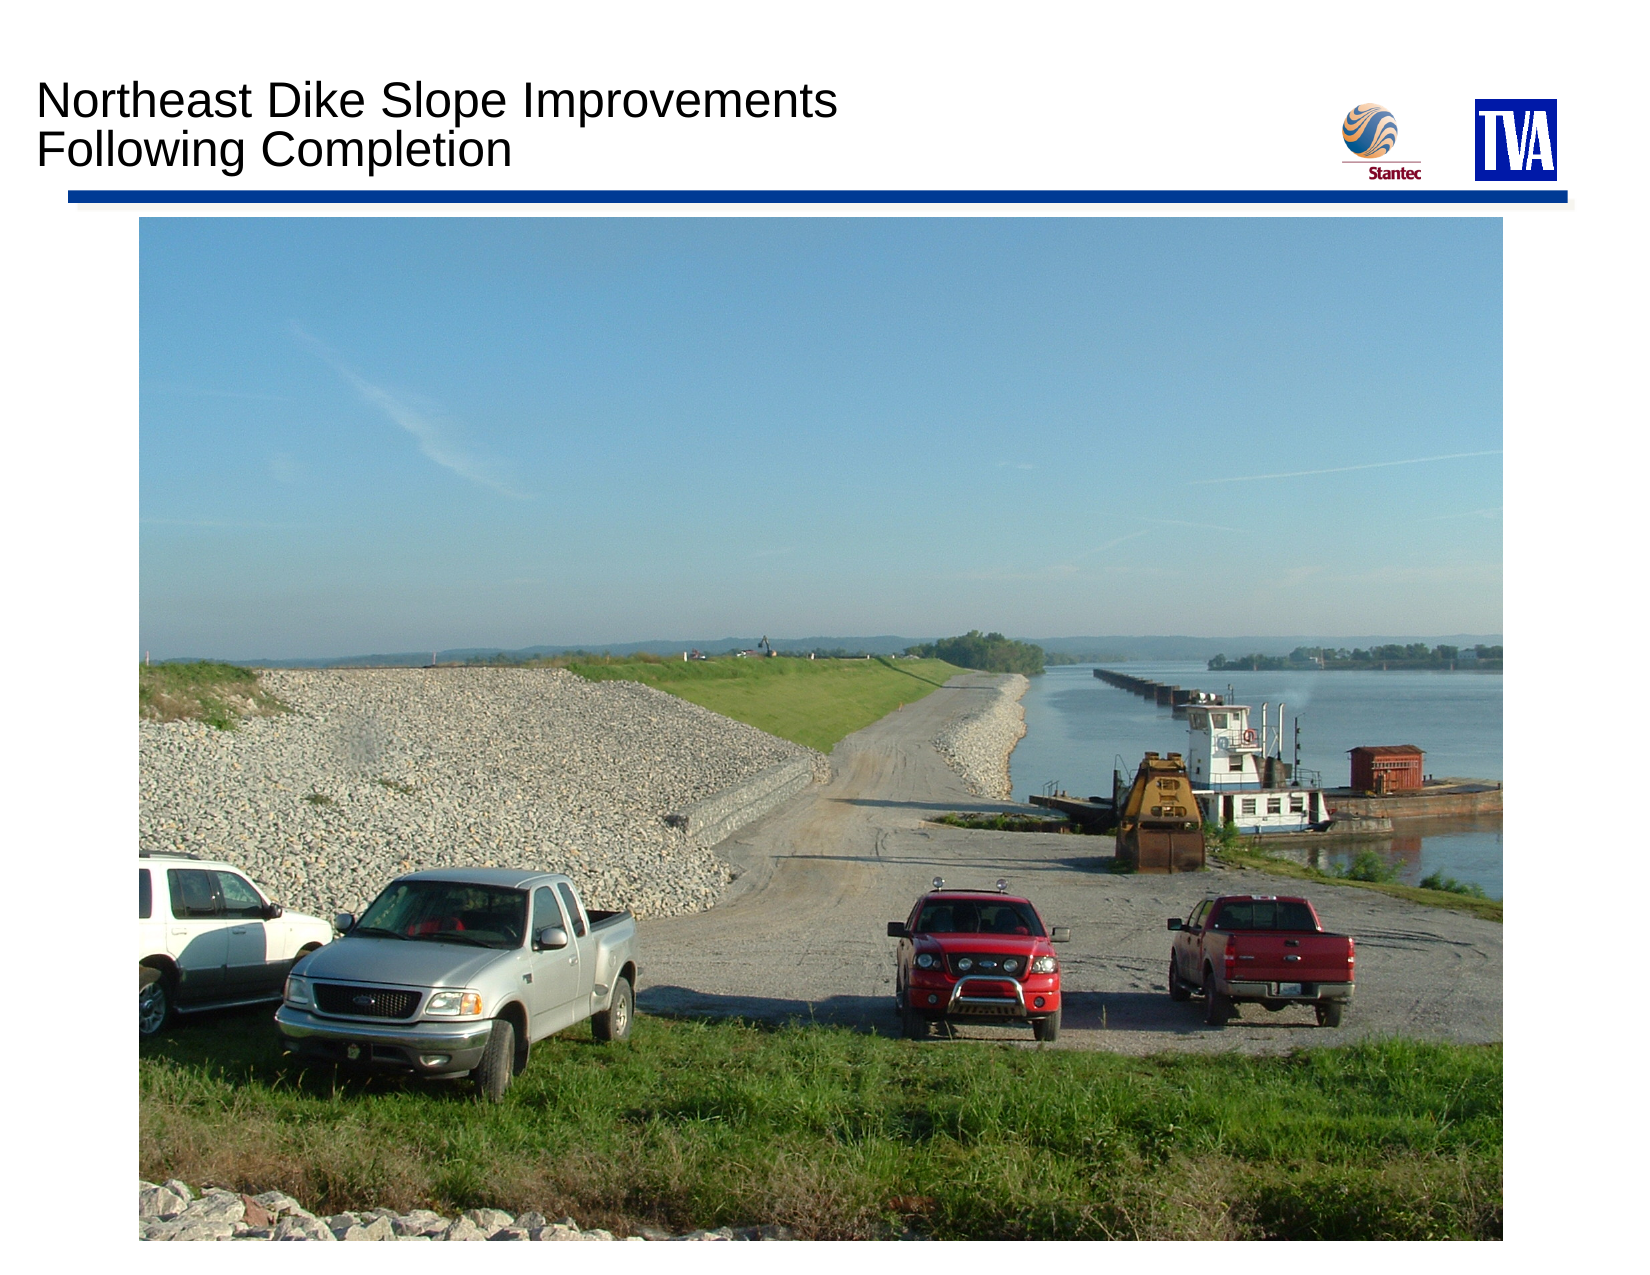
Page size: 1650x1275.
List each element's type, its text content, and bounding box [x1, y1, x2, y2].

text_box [139, 217, 1504, 1275]
text_box Northeast Dike Slope Improvements Following Completion [35, 46, 1560, 183]
